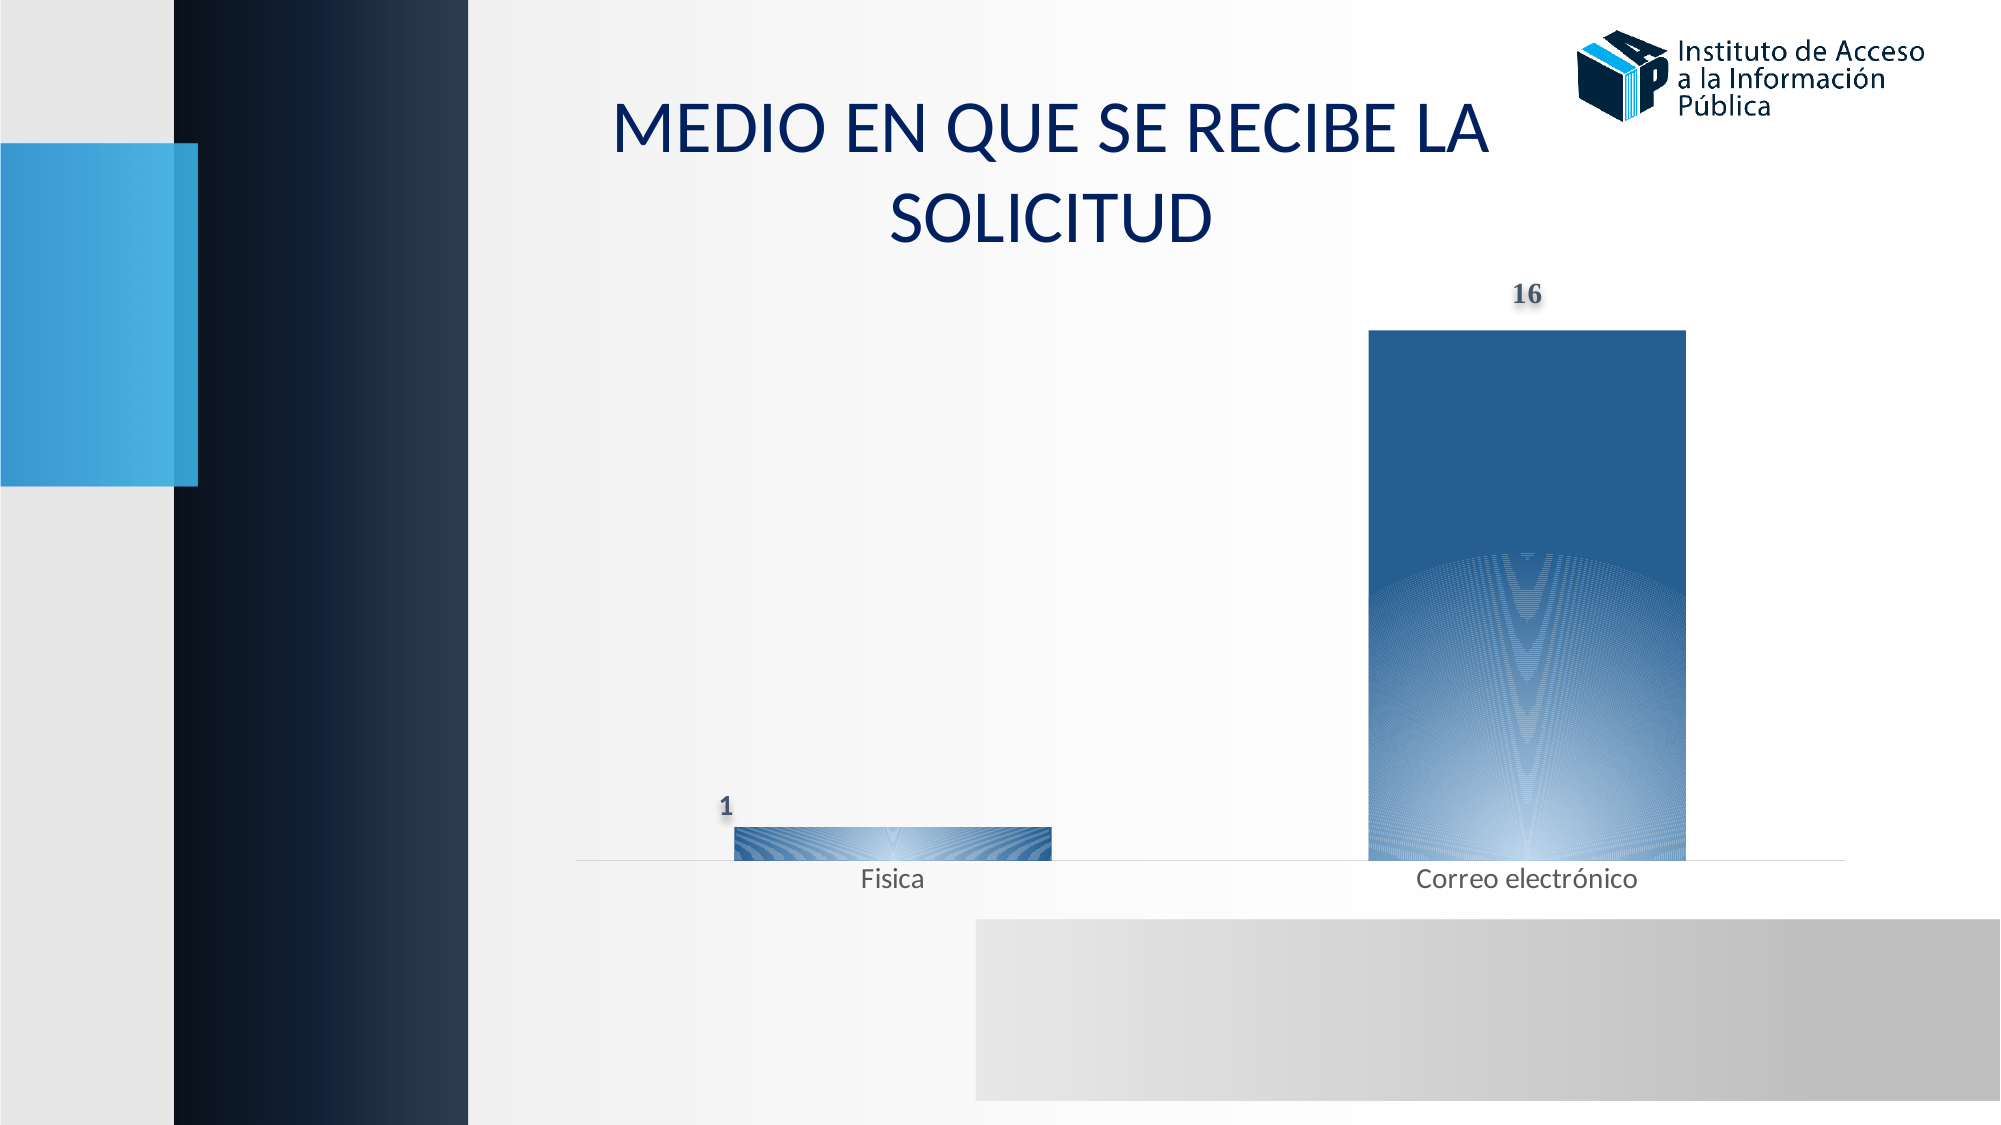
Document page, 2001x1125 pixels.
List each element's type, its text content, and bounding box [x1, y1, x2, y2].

text_box MEDIO EN QUE SE RECIBE LA SOLICITUD [457, 70, 1646, 266]
picture [0, 0, 2000, 1125]
chart [555, 186, 1869, 918]
